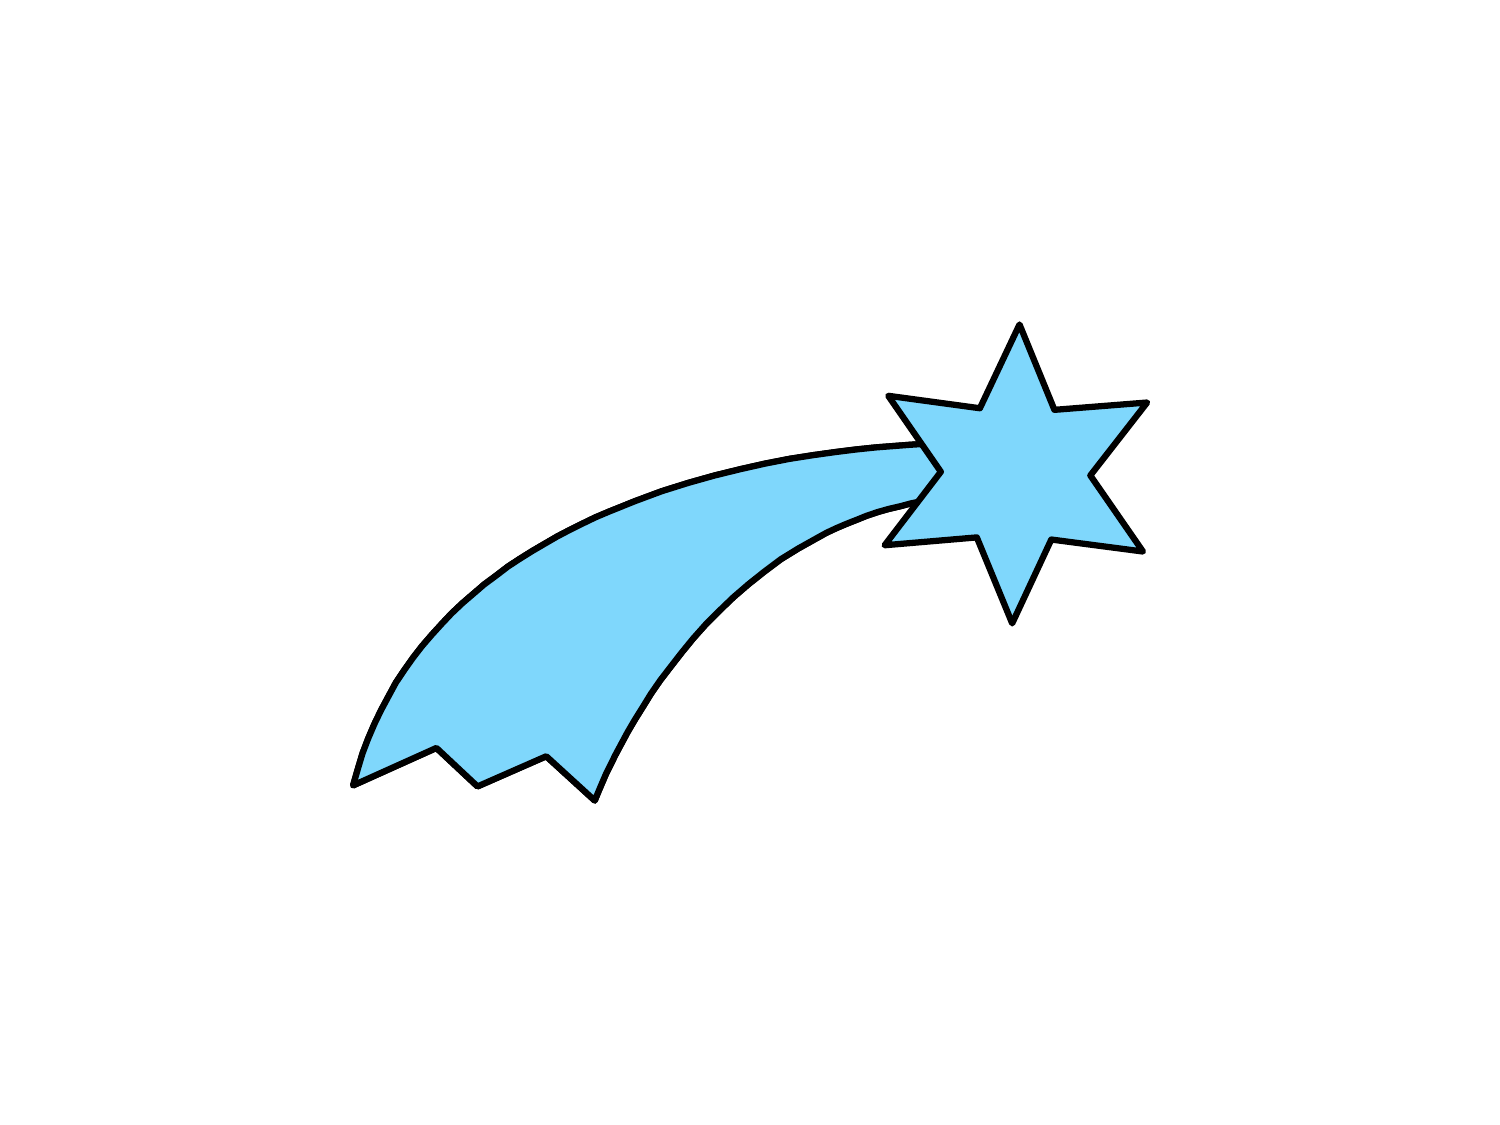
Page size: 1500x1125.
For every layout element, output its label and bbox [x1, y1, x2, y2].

text_box [353, 324, 1148, 801]
